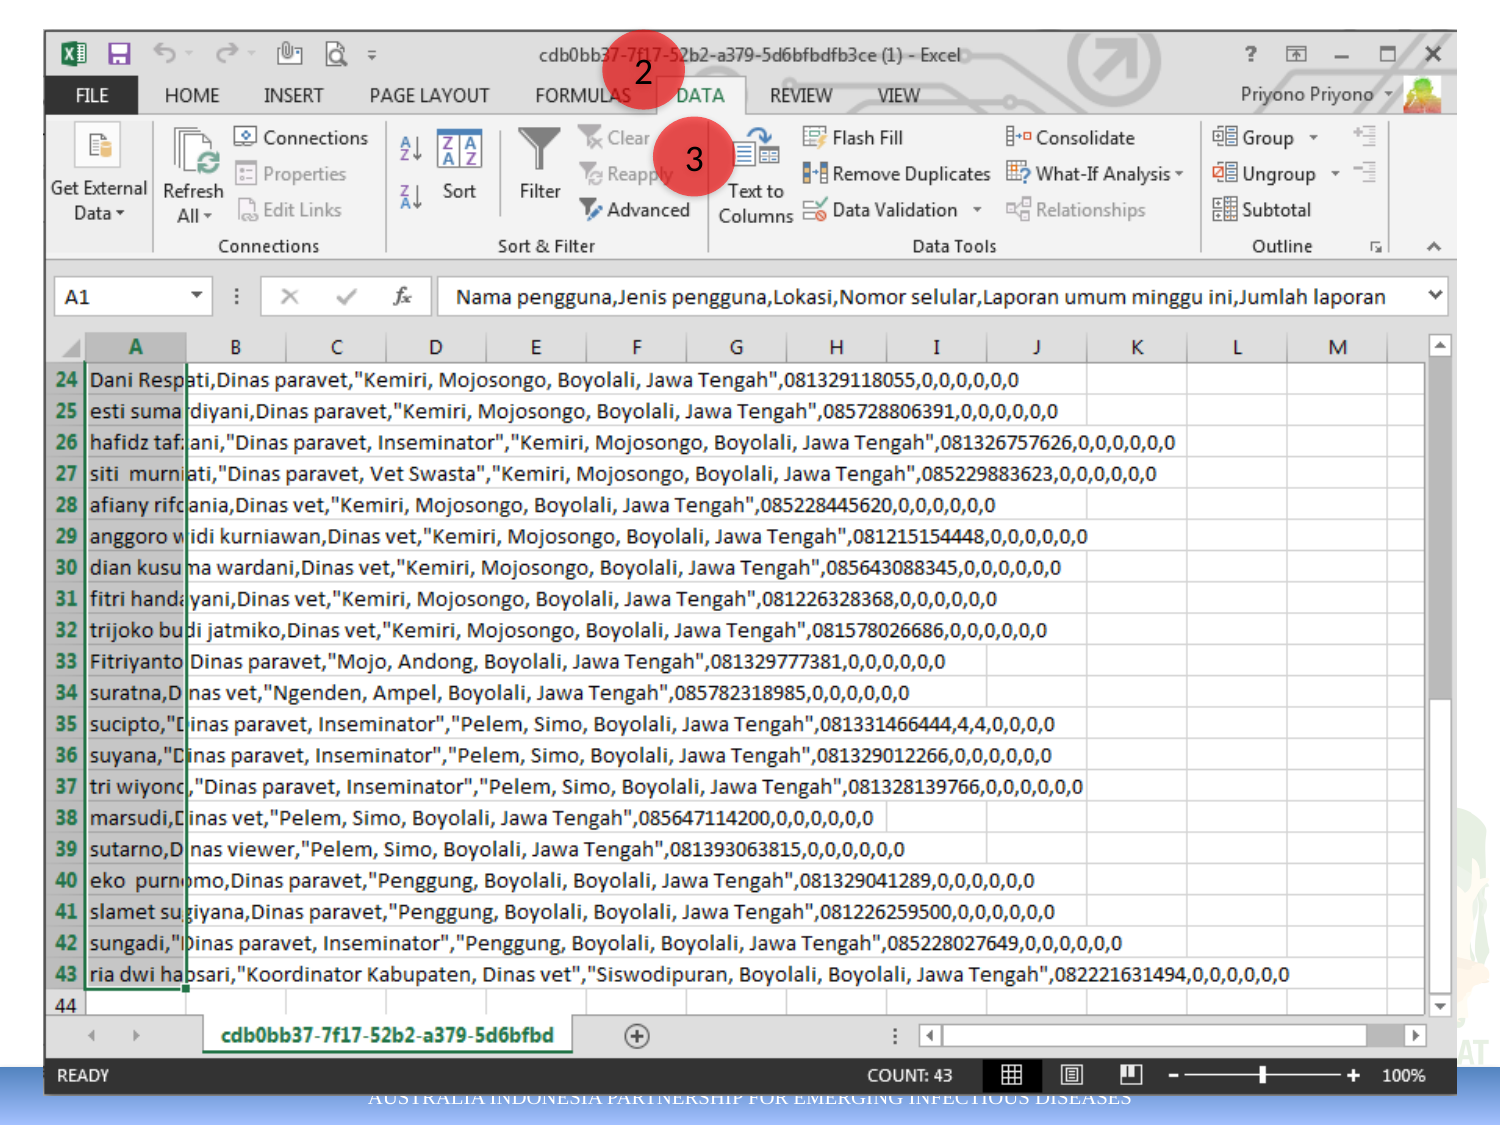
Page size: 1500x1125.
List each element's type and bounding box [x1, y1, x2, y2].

picture [43, 29, 1457, 1096]
